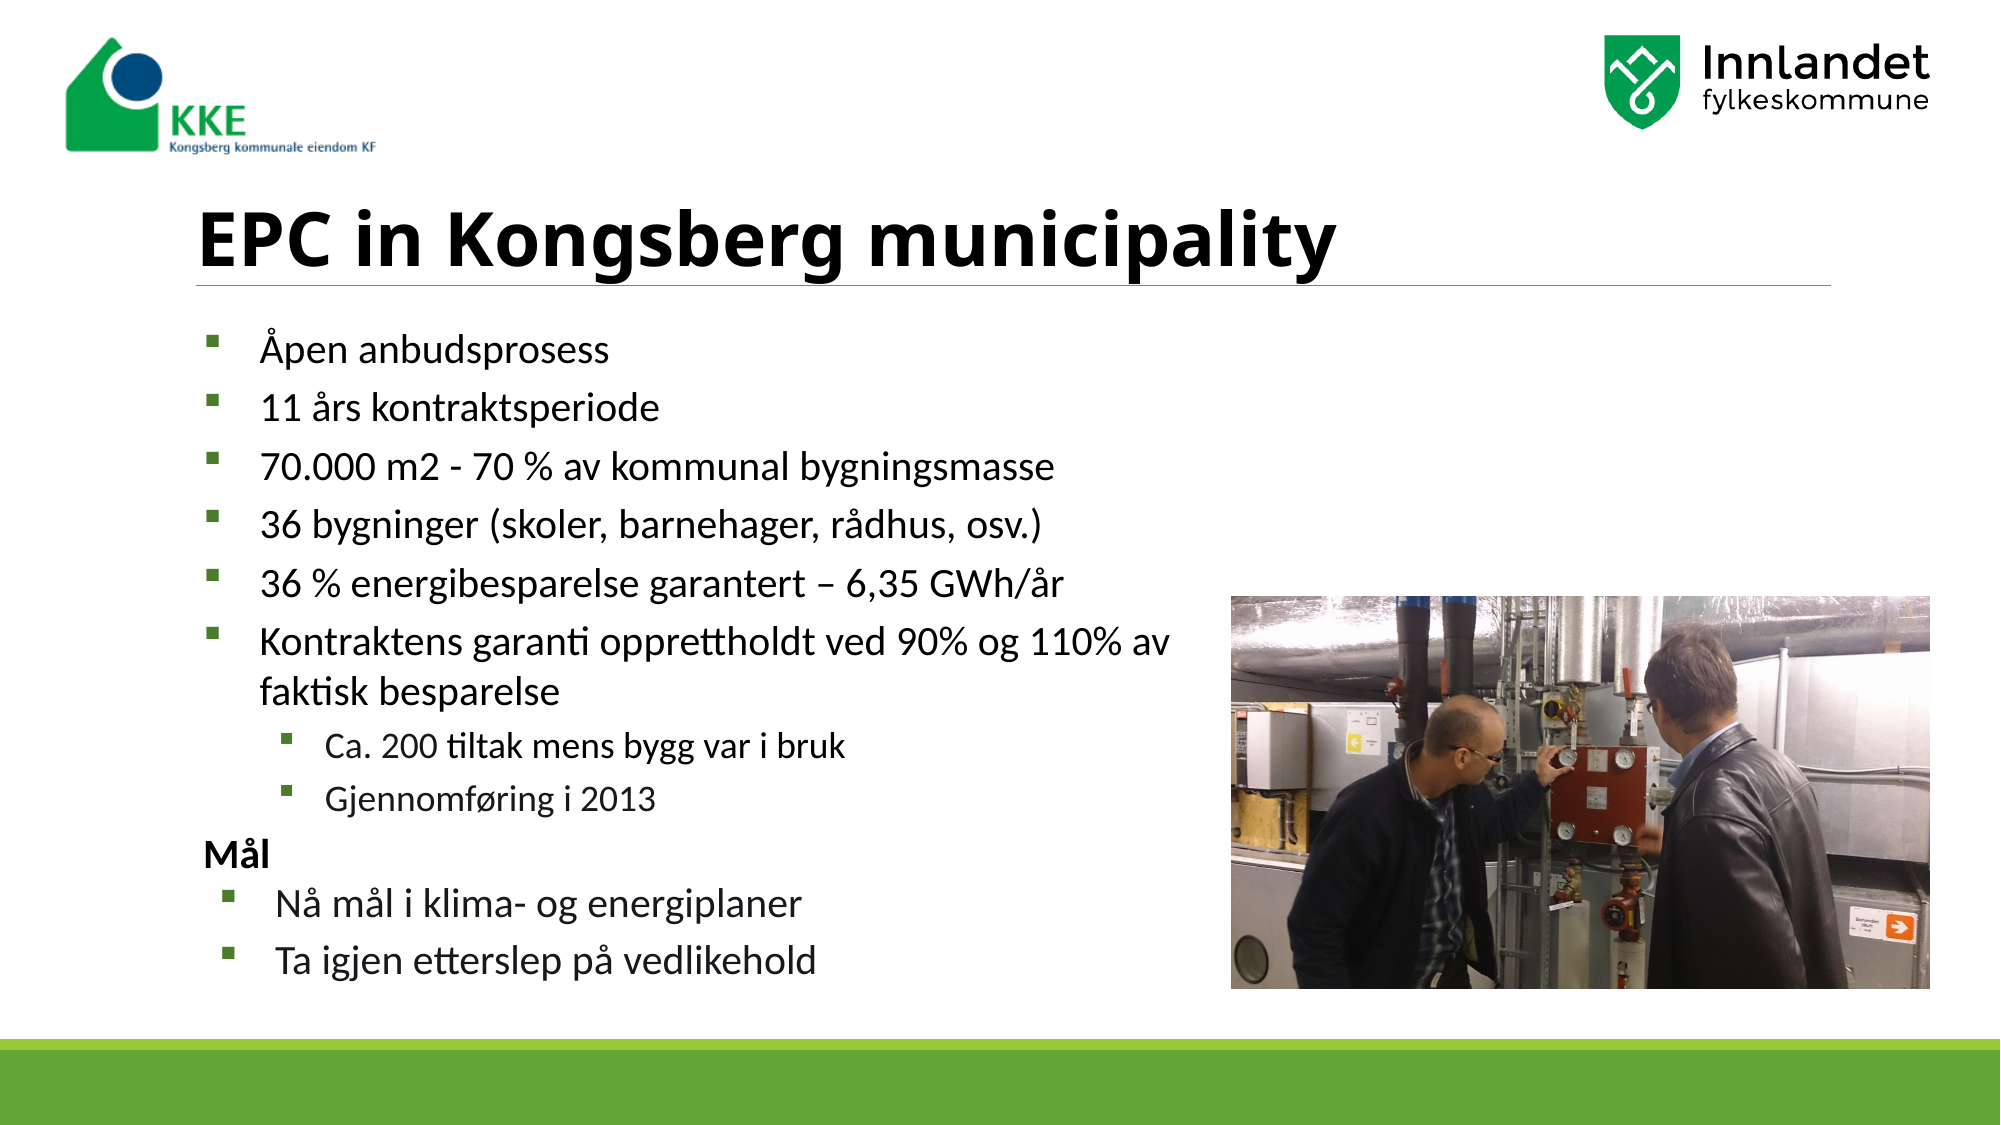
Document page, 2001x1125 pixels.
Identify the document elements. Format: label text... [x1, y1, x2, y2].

text_box EPC in Kongsberg municipality [182, 183, 1581, 327]
picture [1604, 34, 1931, 131]
text_box Åpen anbudsprosess 11 års kontraktsperiode 70.000 m2 - 70 % av kommunal bygningsmasse 36 bygninger (skoler, barnehager, rådhus, osv.) 36 % energibesparelse garantert – 6,35 GWh/år Kontraktens garanti opprettholdt ved 90% og 110% av faktisk besparelse Ca. 200 tiltak mens bygg var i bruk Gjennomføring i 2013 Mål Nå mål i klima- og energiplaner Ta igjen etterslep på vedlikehold [188, 327, 1233, 1118]
picture [1230, 595, 1930, 990]
picture [41, 19, 386, 172]
